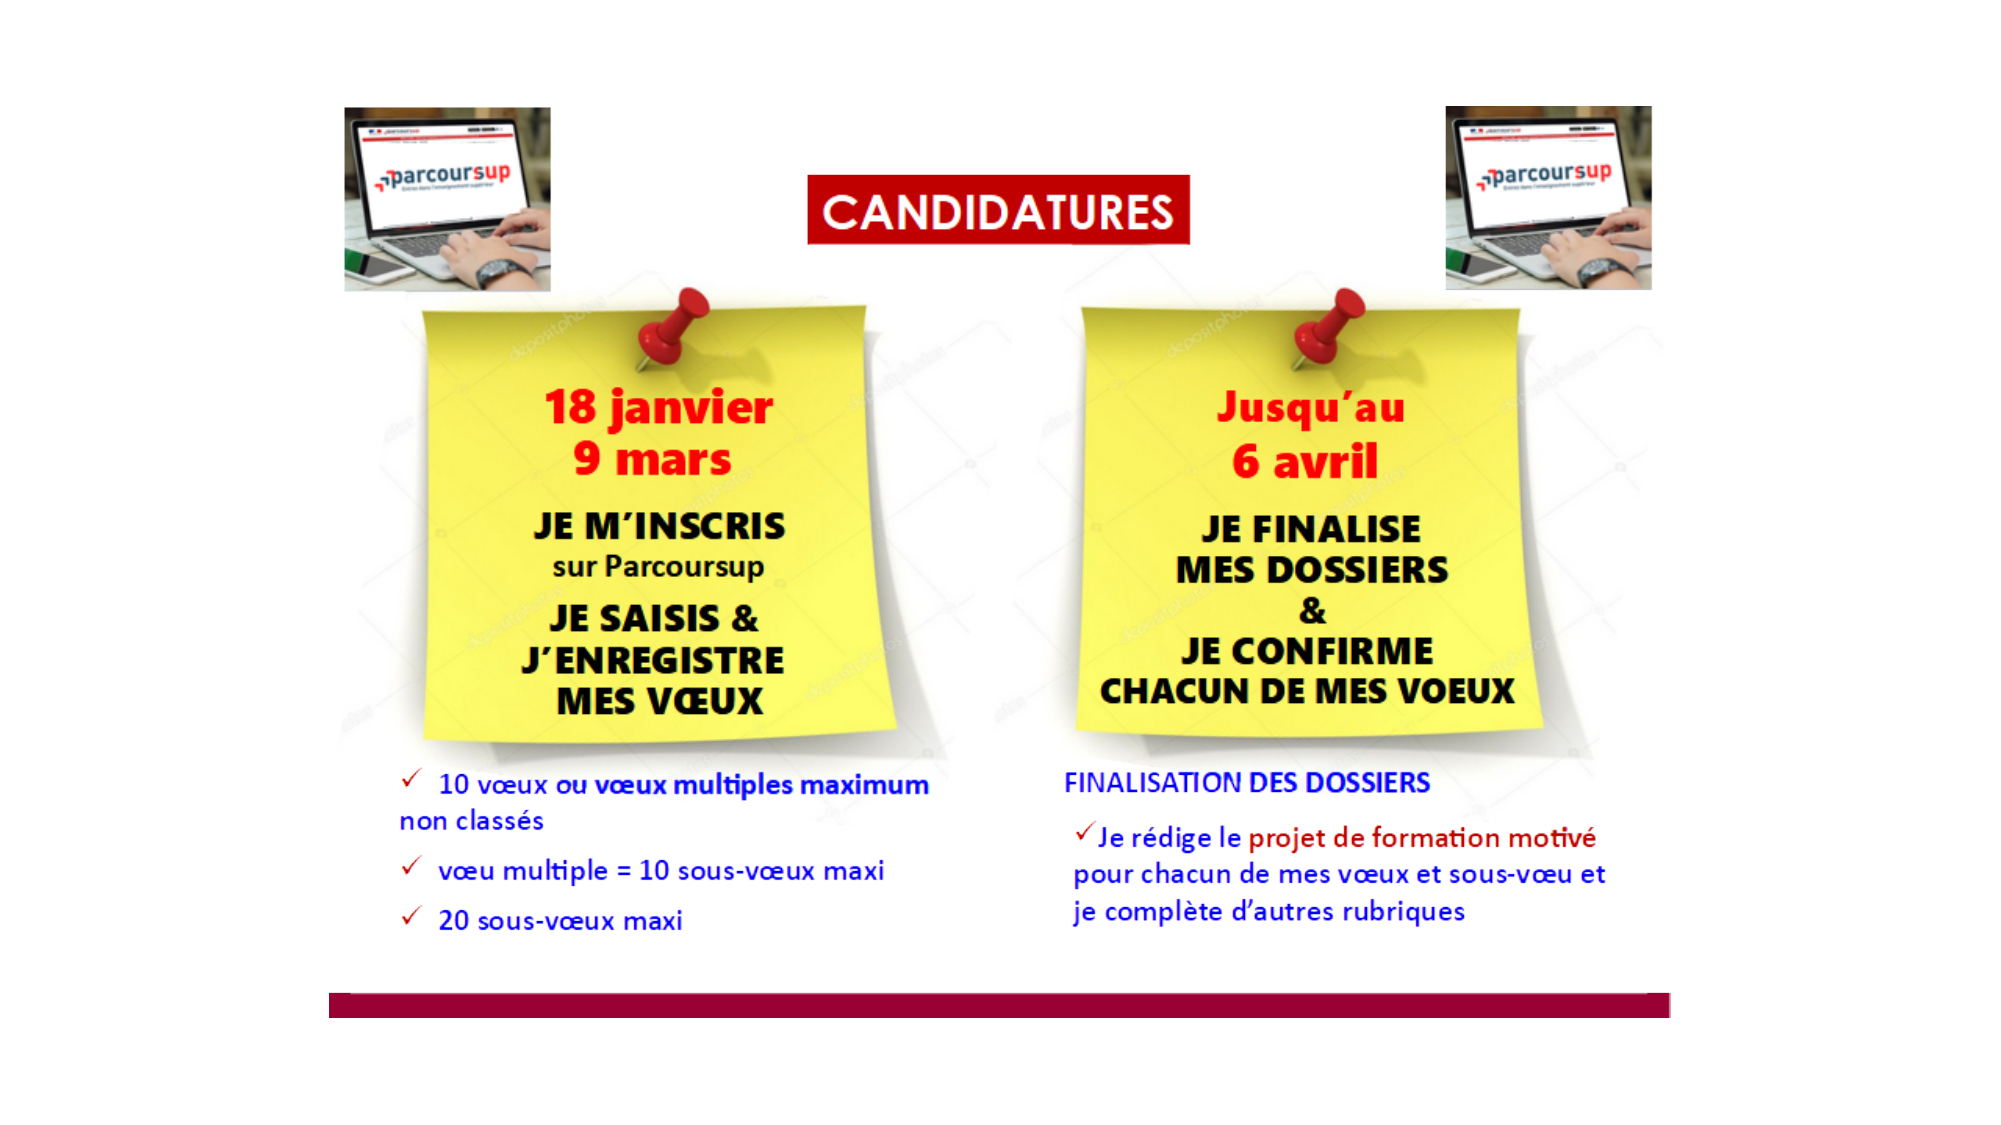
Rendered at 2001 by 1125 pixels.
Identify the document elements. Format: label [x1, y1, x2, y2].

picture [329, 106, 1671, 1018]
